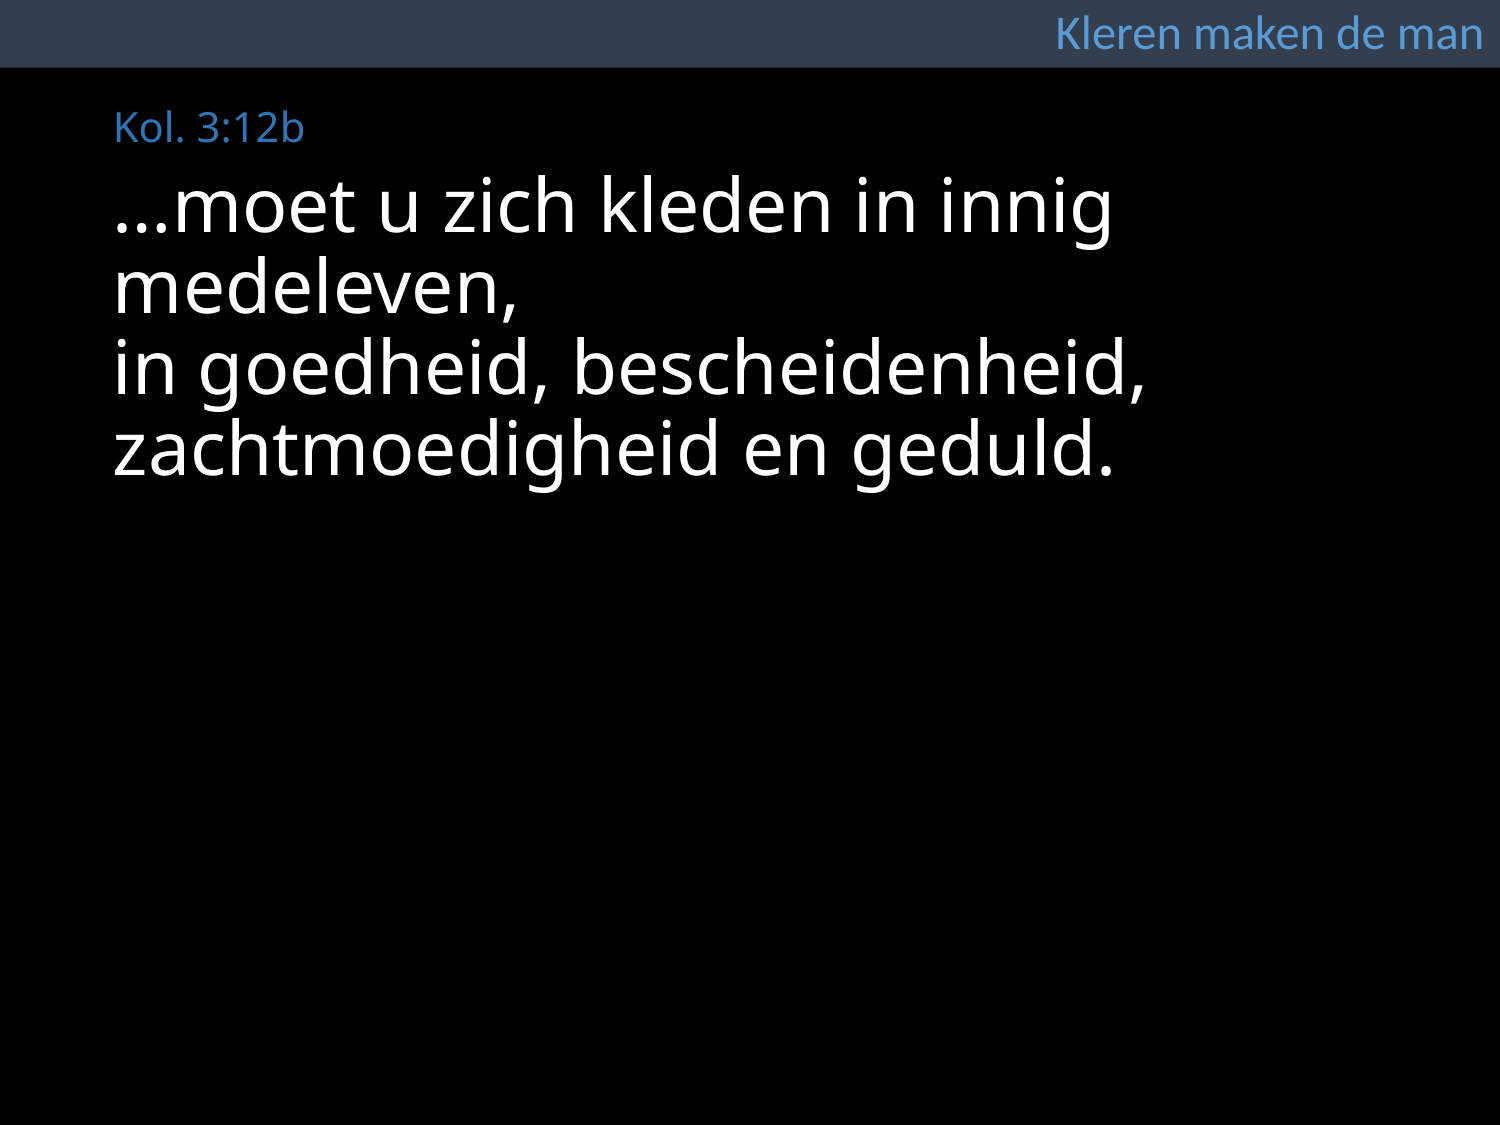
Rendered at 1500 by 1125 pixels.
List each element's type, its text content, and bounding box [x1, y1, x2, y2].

subtitle Kol. 3:12b [97, 98, 1012, 161]
text_box Kleren maken de man [0, 0, 1500, 68]
title …moet u zich kleden in innig medeleven, in goedheid, bescheidenheid, zachtmoedigheid en geduld. [97, 160, 1436, 545]
